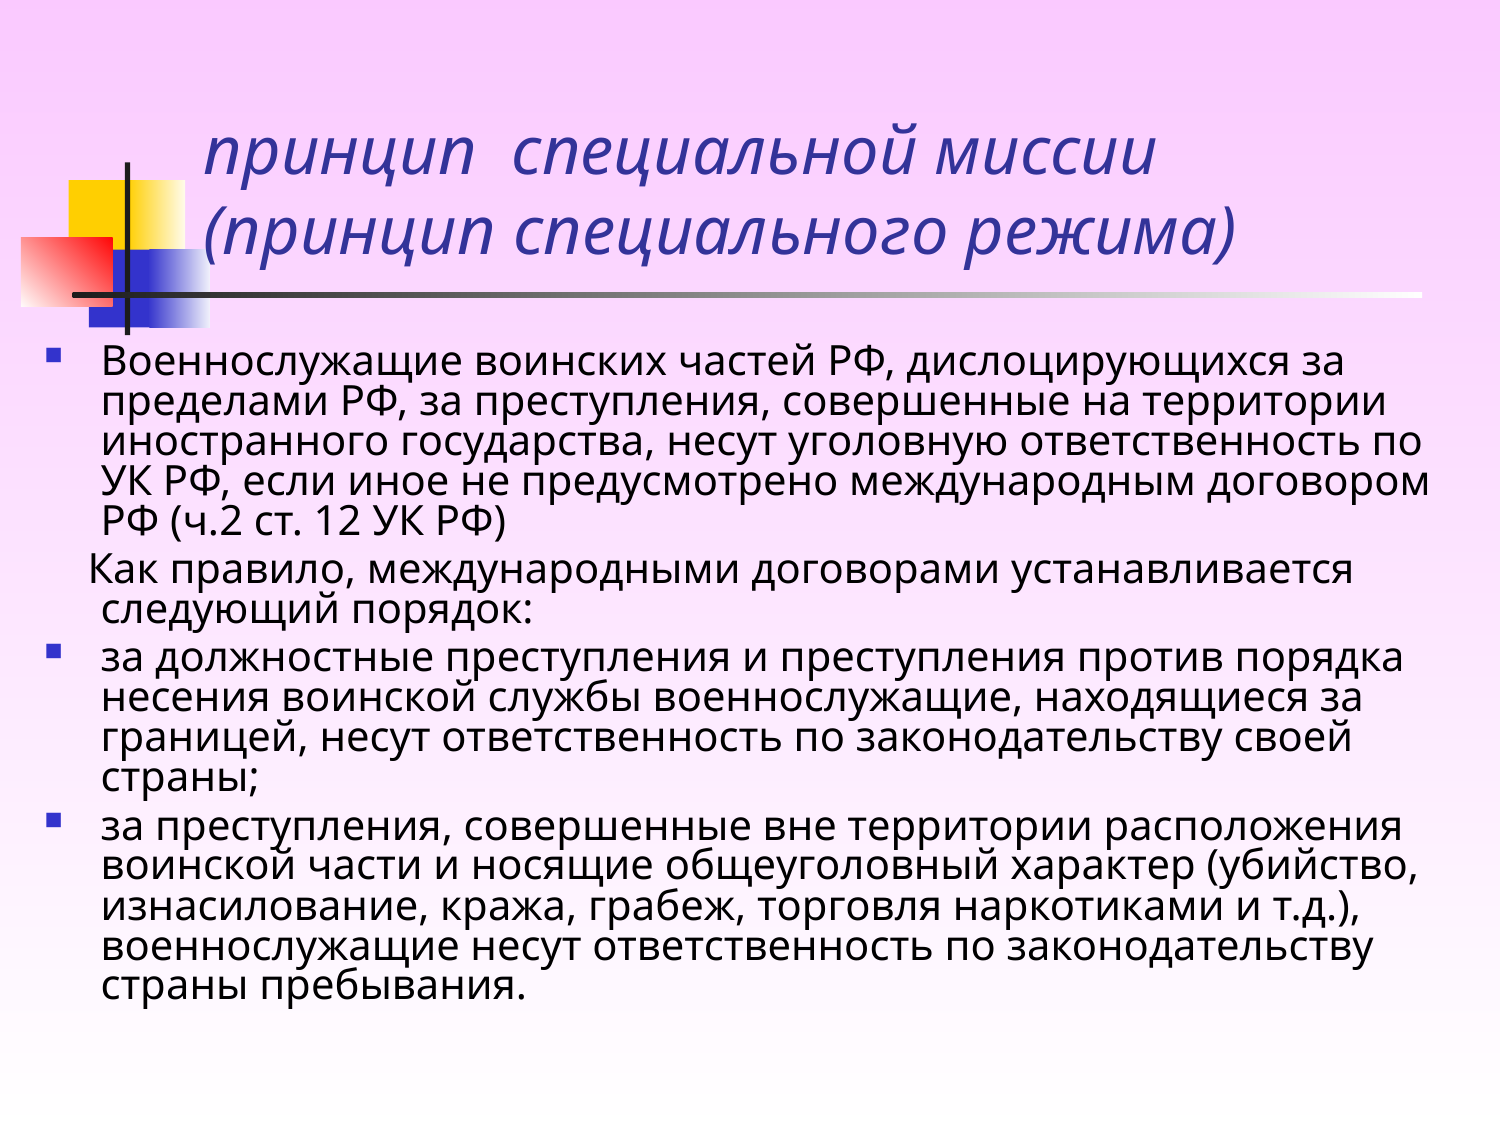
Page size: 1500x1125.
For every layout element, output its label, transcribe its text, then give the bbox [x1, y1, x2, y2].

list Военнослужащие воинских частей РФ, дислоцирующихся за пределами РФ, за преступления, совершенные на территории иностранного государства, несут уголовную ответственность по УК РФ, если иное не предусмотрено международным договором РФ (ч.2 ст. 12 УК РФ) Как правило, международными договорами устанавливается следующий порядок: за должностные преступления и преступления против порядка несения воинской службы военнослужащие, находящиеся за границей, несут ответственность по законодательству своей страны; за преступления, совершенные вне территории расположения воинской части и носящие общеуголовный характер (убийство, изнасилование, кража, грабеж, торговля наркотиками и т.д.), военнослужащие несут ответственность по законодательству страны пребывания. [29, 302, 1470, 1125]
title принцип специальной миссии (принцип специального режима) [188, 34, 1468, 276]
